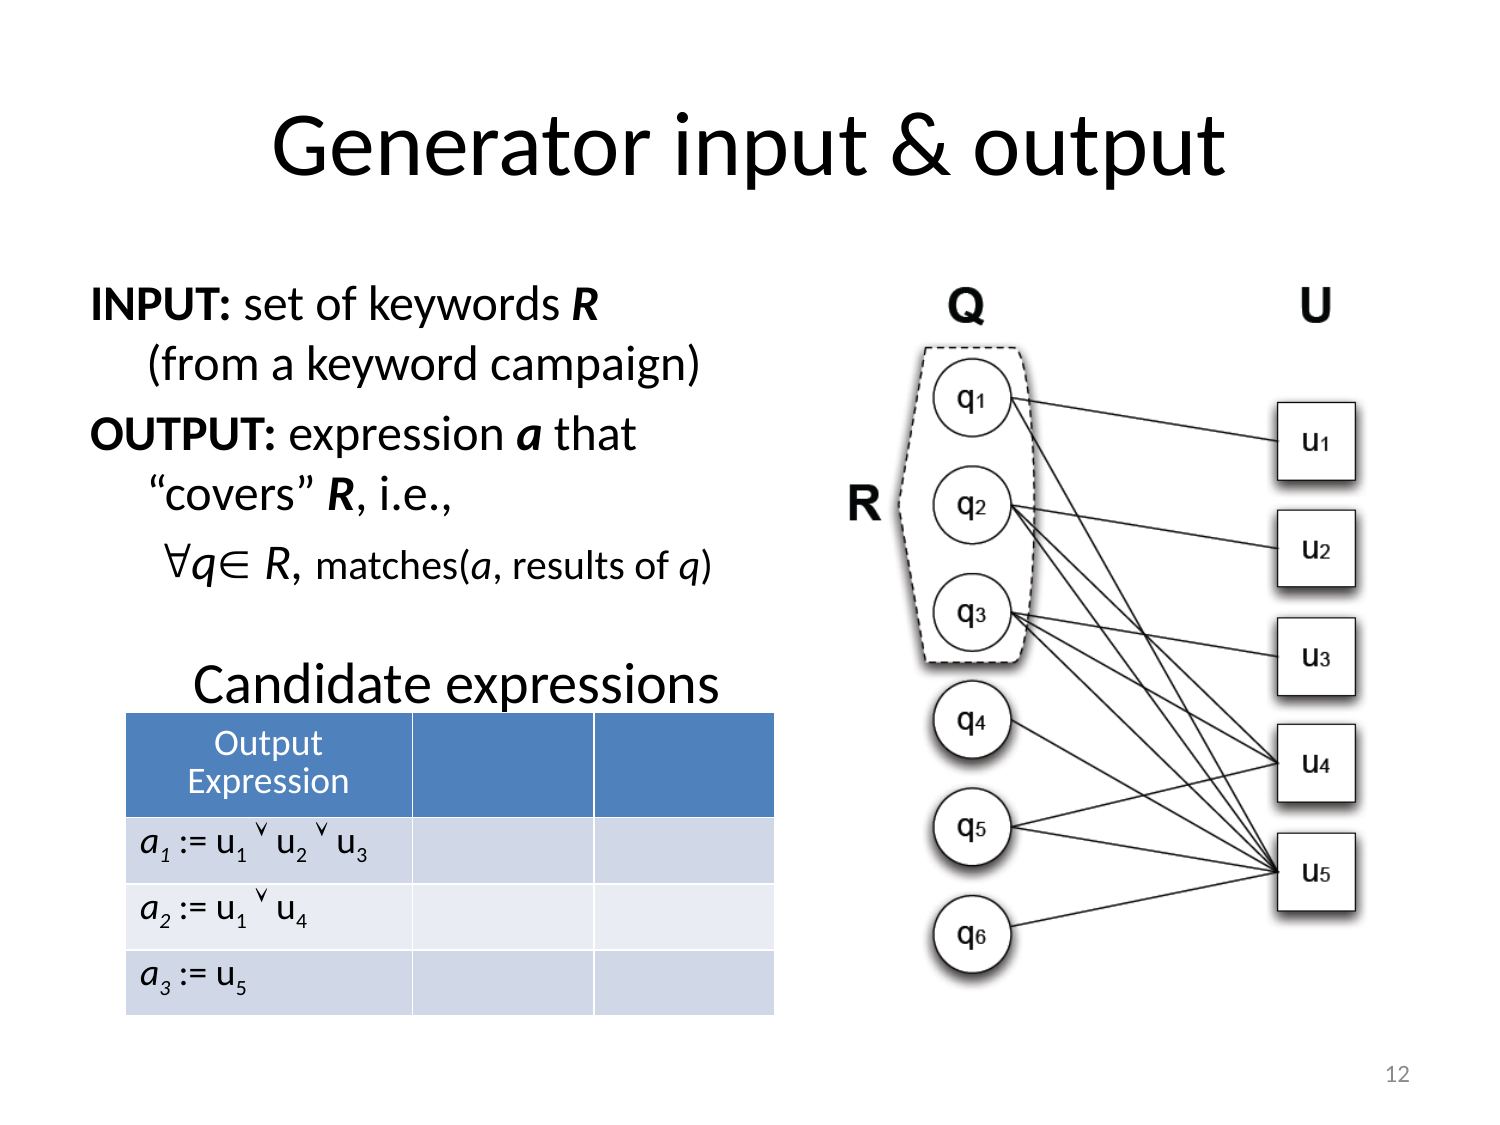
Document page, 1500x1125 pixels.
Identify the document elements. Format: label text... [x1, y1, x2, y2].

table_cell [413, 818, 593, 883]
table_cell [413, 951, 593, 1015]
table_cell [595, 951, 774, 1015]
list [807, 262, 1380, 1006]
table_cell [595, 818, 774, 883]
text_box Candidate expressions [178, 637, 736, 712]
table_cell a2 := u1  u4 [126, 885, 412, 949]
table_header [595, 713, 774, 817]
table_header Output Expression [126, 713, 412, 817]
table_cell a1 := u1  u2  u3 [126, 818, 412, 883]
table_cell [413, 885, 593, 949]
table_cell a3 := u5 [126, 951, 412, 1015]
title Generator input & output [75, 45, 1425, 233]
table_header [413, 713, 593, 817]
table_cell [595, 885, 774, 949]
list INPUT: set of keywords R (from a keyword campaign) OUTPUT: expression a that “covers” R, i.e., q R, matches(a, results of q) [75, 262, 738, 1005]
slide_number 12 [1074, 1042, 1425, 1103]
